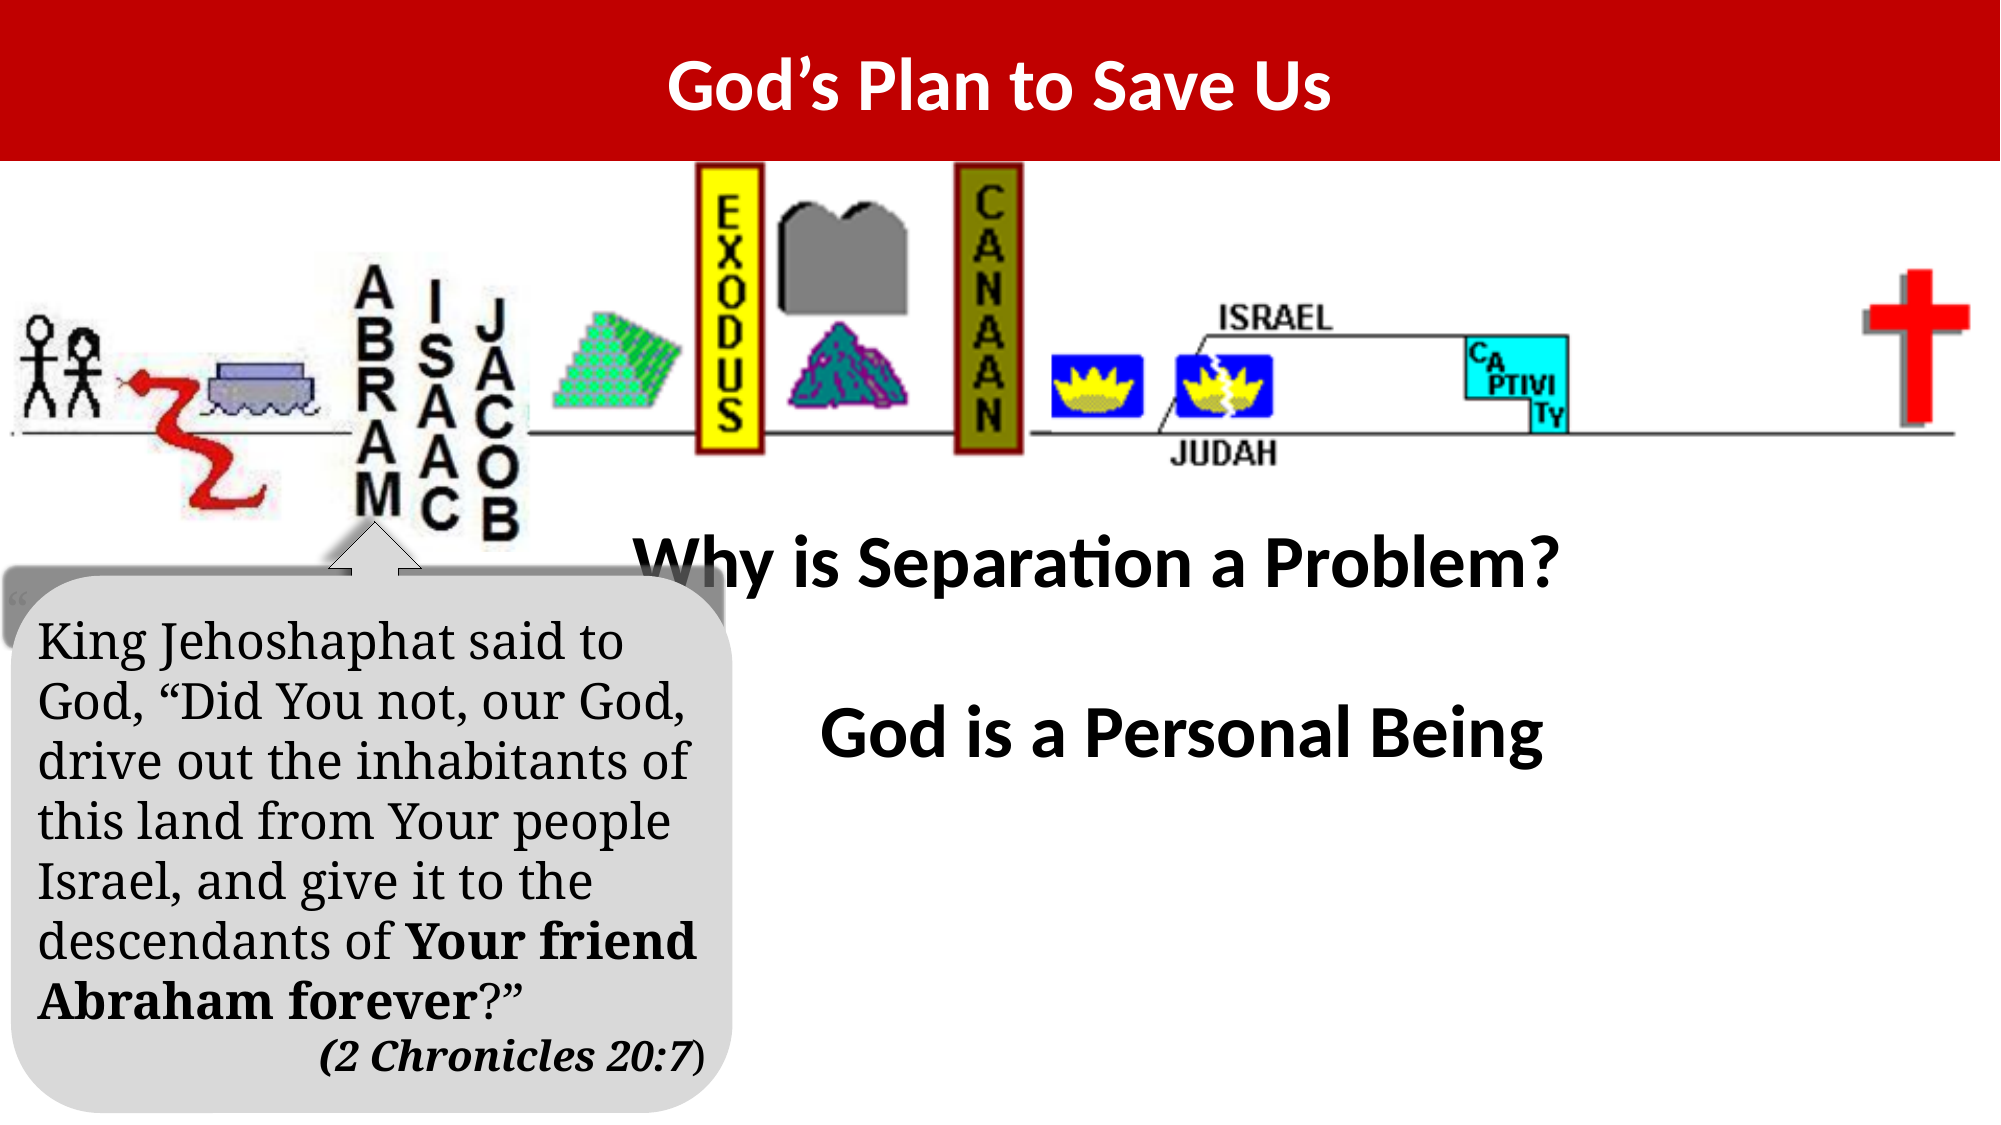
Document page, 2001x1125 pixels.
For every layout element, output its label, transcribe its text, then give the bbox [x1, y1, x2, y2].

text_box Why is Separation a Problem? God is a Personal Being [733, 552, 1971, 781]
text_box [2, 521, 733, 1118]
text_box God’s Plan to Save Us [0, 0, 2000, 162]
picture [2, 146, 2000, 552]
